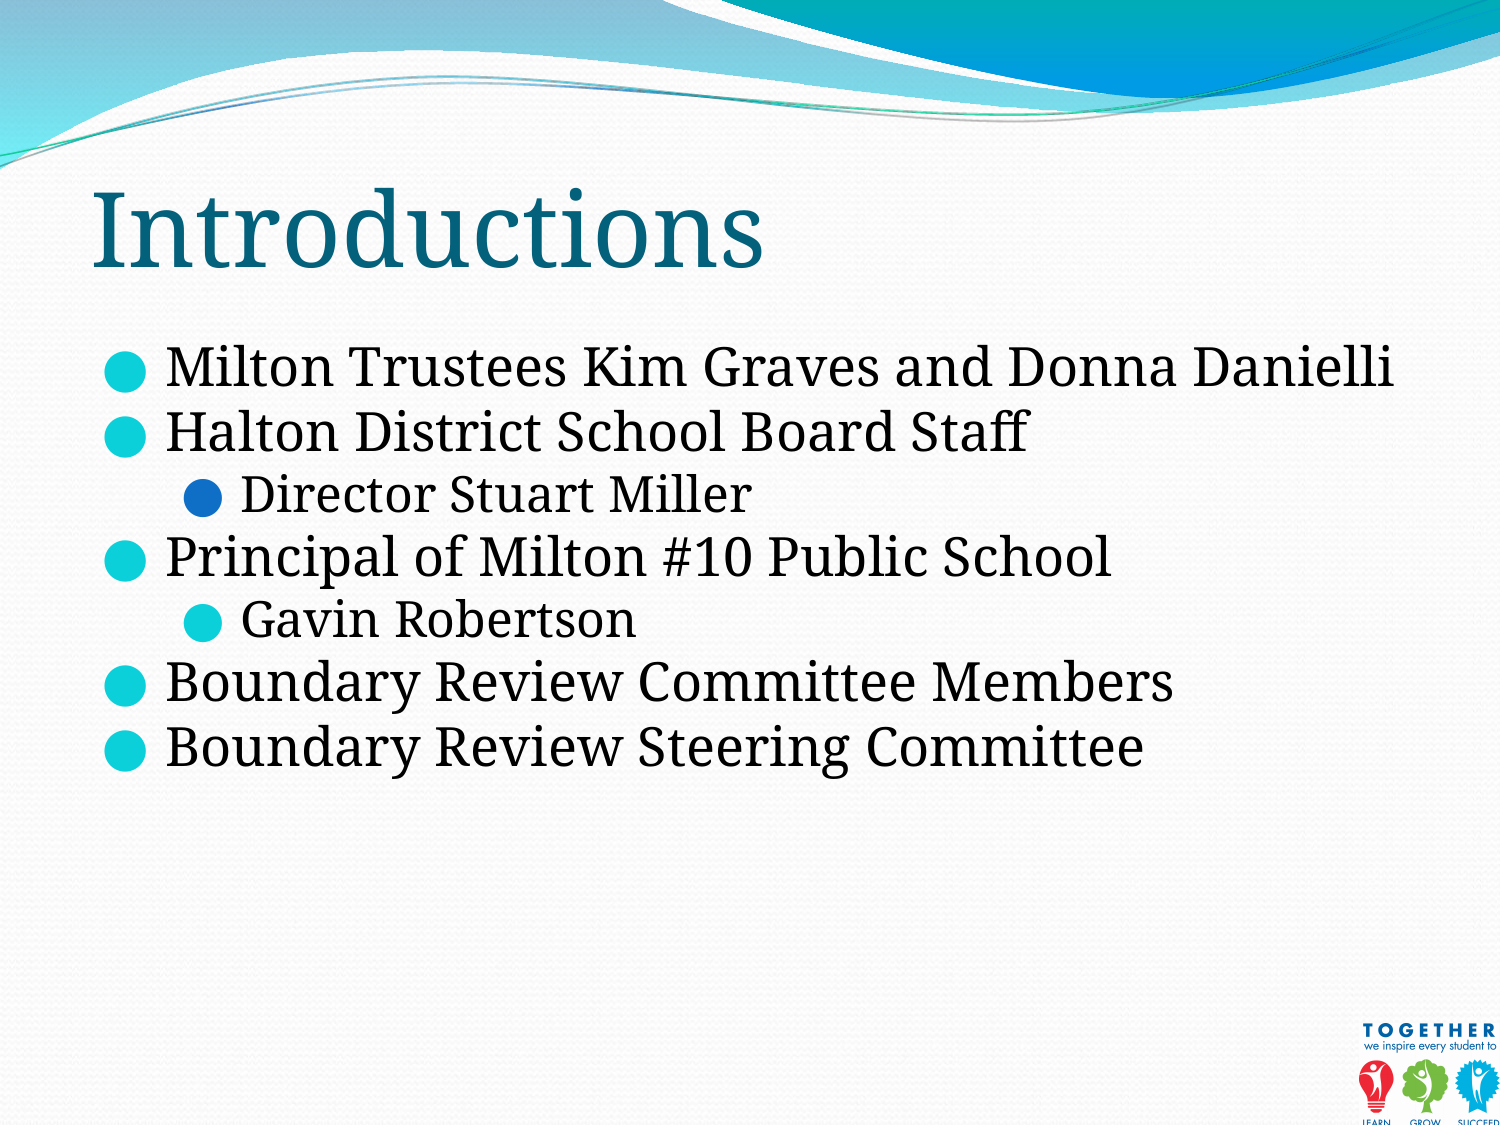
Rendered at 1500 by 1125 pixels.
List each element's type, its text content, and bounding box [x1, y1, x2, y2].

picture [1472, 1074, 1483, 1095]
list Milton Trustees Kim Graves and Donna Danielli Halton District School Board Staff Director Stuart Miller Principal of Milton #10 Public School Gavin Robertson Boundary Review Committee Members Boundary Review Steering Committee [75, 317, 1425, 1038]
title Introductions [75, 115, 1425, 304]
picture [0, 0, 1500, 1125]
